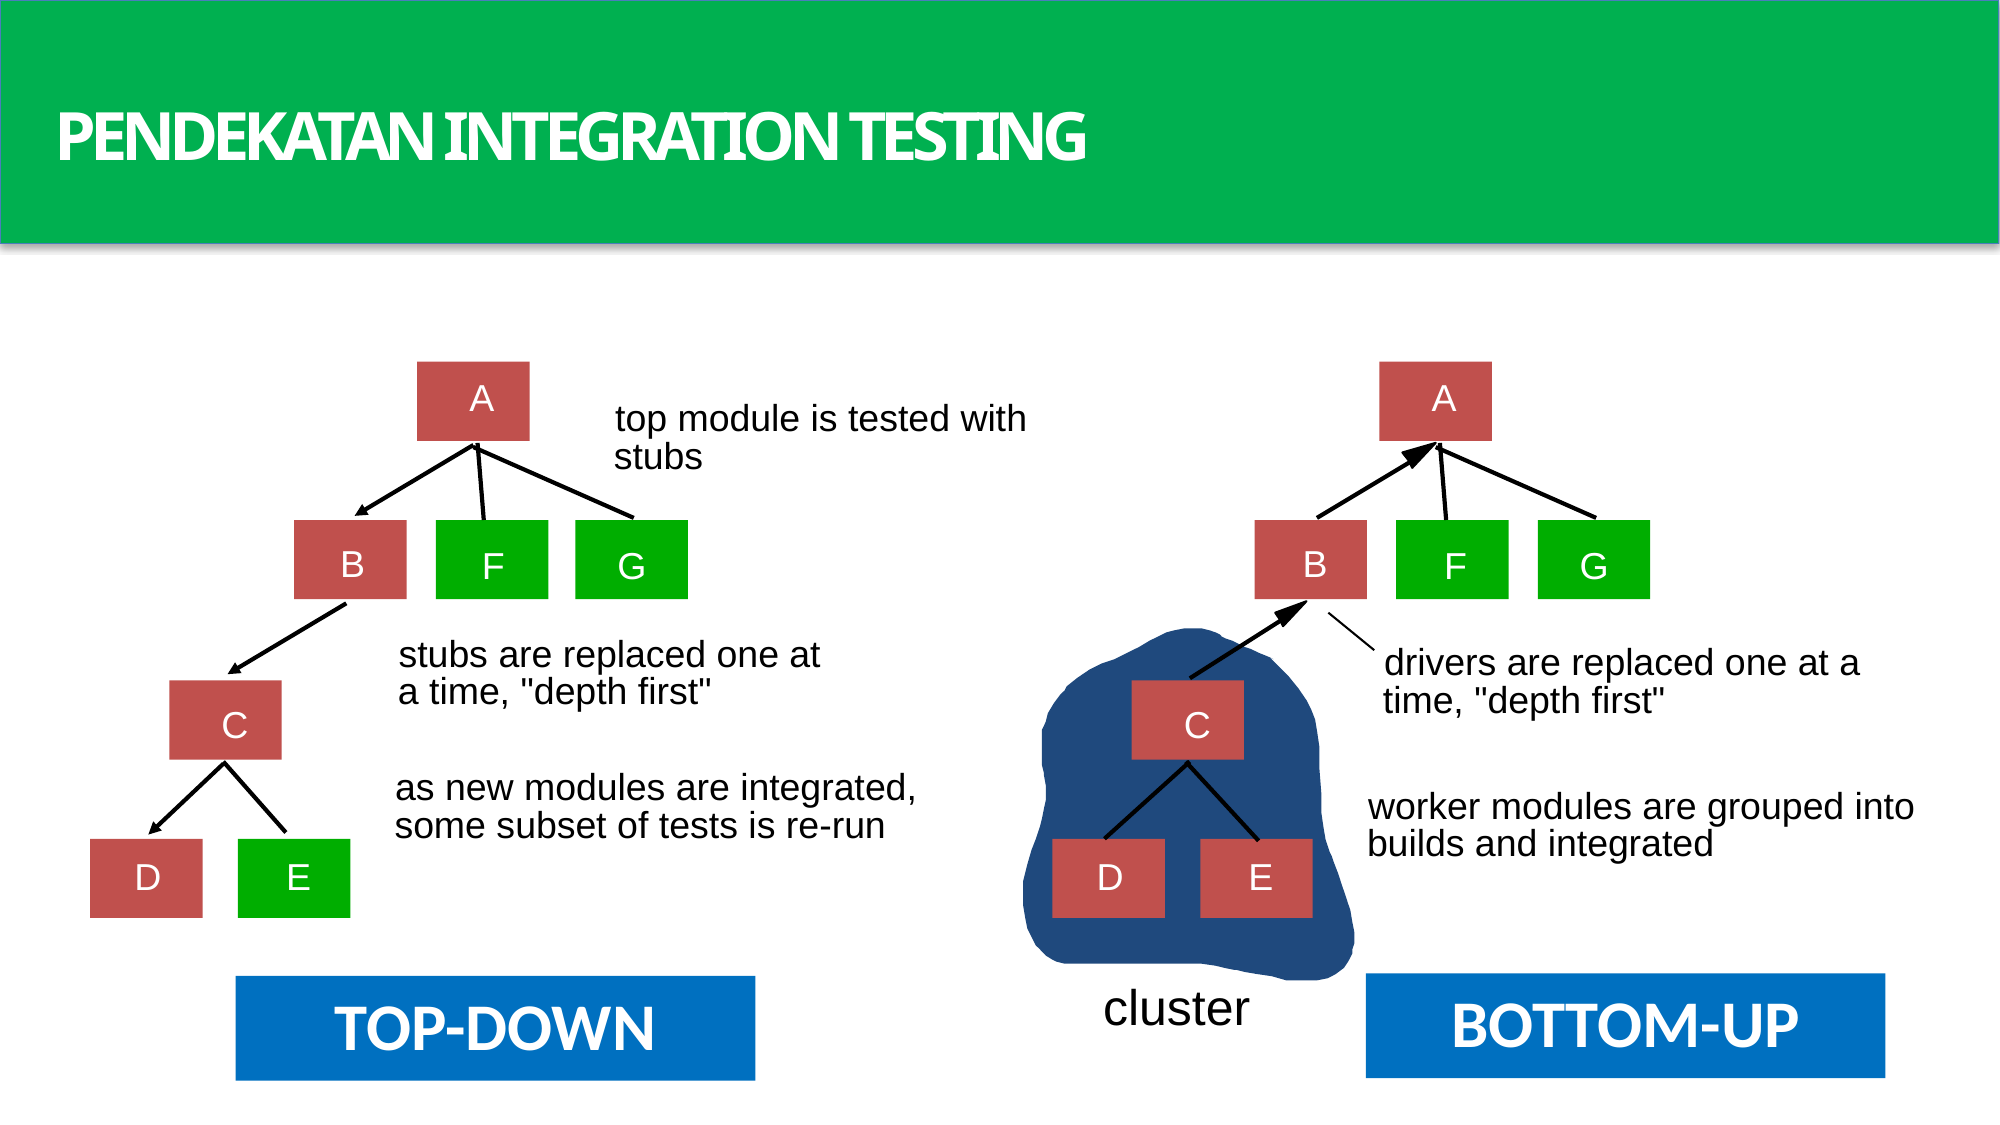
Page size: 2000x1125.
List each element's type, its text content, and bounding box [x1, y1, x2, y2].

text_box some subset of tests is re-run [379, 793, 902, 853]
text_box G [1564, 535, 1624, 595]
text_box stubs [598, 424, 719, 485]
text_box A [454, 366, 510, 426]
text_box [234, 974, 757, 1083]
text_box TOP-DOWN [235, 975, 756, 1071]
text_box [417, 361, 530, 441]
text_box [435, 520, 549, 600]
text_box [237, 838, 351, 918]
text_box cluster [1088, 967, 1266, 1043]
text_box drivers are replaced one at a [1369, 630, 1886, 691]
text_box D [1081, 845, 1139, 905]
text_box [294, 520, 407, 600]
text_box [1189, 601, 1307, 679]
text_box F [467, 535, 520, 595]
text_box D [119, 845, 177, 905]
text_box [227, 603, 347, 675]
text_box [169, 680, 282, 760]
text_box time, "depth first" [1368, 668, 1681, 728]
text_box [1200, 838, 1313, 918]
text_box F [1429, 535, 1483, 595]
text_box E [1233, 845, 1289, 905]
text_box top module is tested with [600, 387, 1053, 447]
text_box stubs are replaced one at [383, 622, 847, 683]
text_box C [206, 693, 264, 753]
text_box [1396, 520, 1509, 600]
text_box as new modules are integrated, [380, 755, 943, 816]
text_box [1254, 520, 1367, 600]
text_box E [271, 845, 327, 905]
text_box BOTTOM-UP [1365, 973, 1886, 1069]
text_box [1379, 361, 1492, 441]
text_box [1052, 838, 1165, 918]
text_box [1364, 971, 1888, 1080]
text_box PENDEKATAN INTEGRATION TESTING [54, 45, 1957, 233]
text_box [354, 444, 474, 516]
text_box [1023, 628, 1355, 981]
text_box [1537, 520, 1651, 600]
text_box [575, 520, 688, 600]
text_box B [325, 532, 381, 593]
text_box [1131, 680, 1244, 760]
text_box [0, 0, 2000, 244]
text_box B [1287, 532, 1343, 593]
text_box A [1416, 366, 1472, 426]
text_box worker modules are grouped into [1353, 774, 1941, 835]
text_box builds and integrated [1352, 812, 1730, 872]
text_box [90, 838, 203, 918]
text_box [148, 763, 224, 835]
text_box C [1169, 693, 1226, 753]
text_box G [602, 535, 662, 595]
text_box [1316, 442, 1437, 519]
text_box a time, "depth first" [383, 660, 727, 720]
